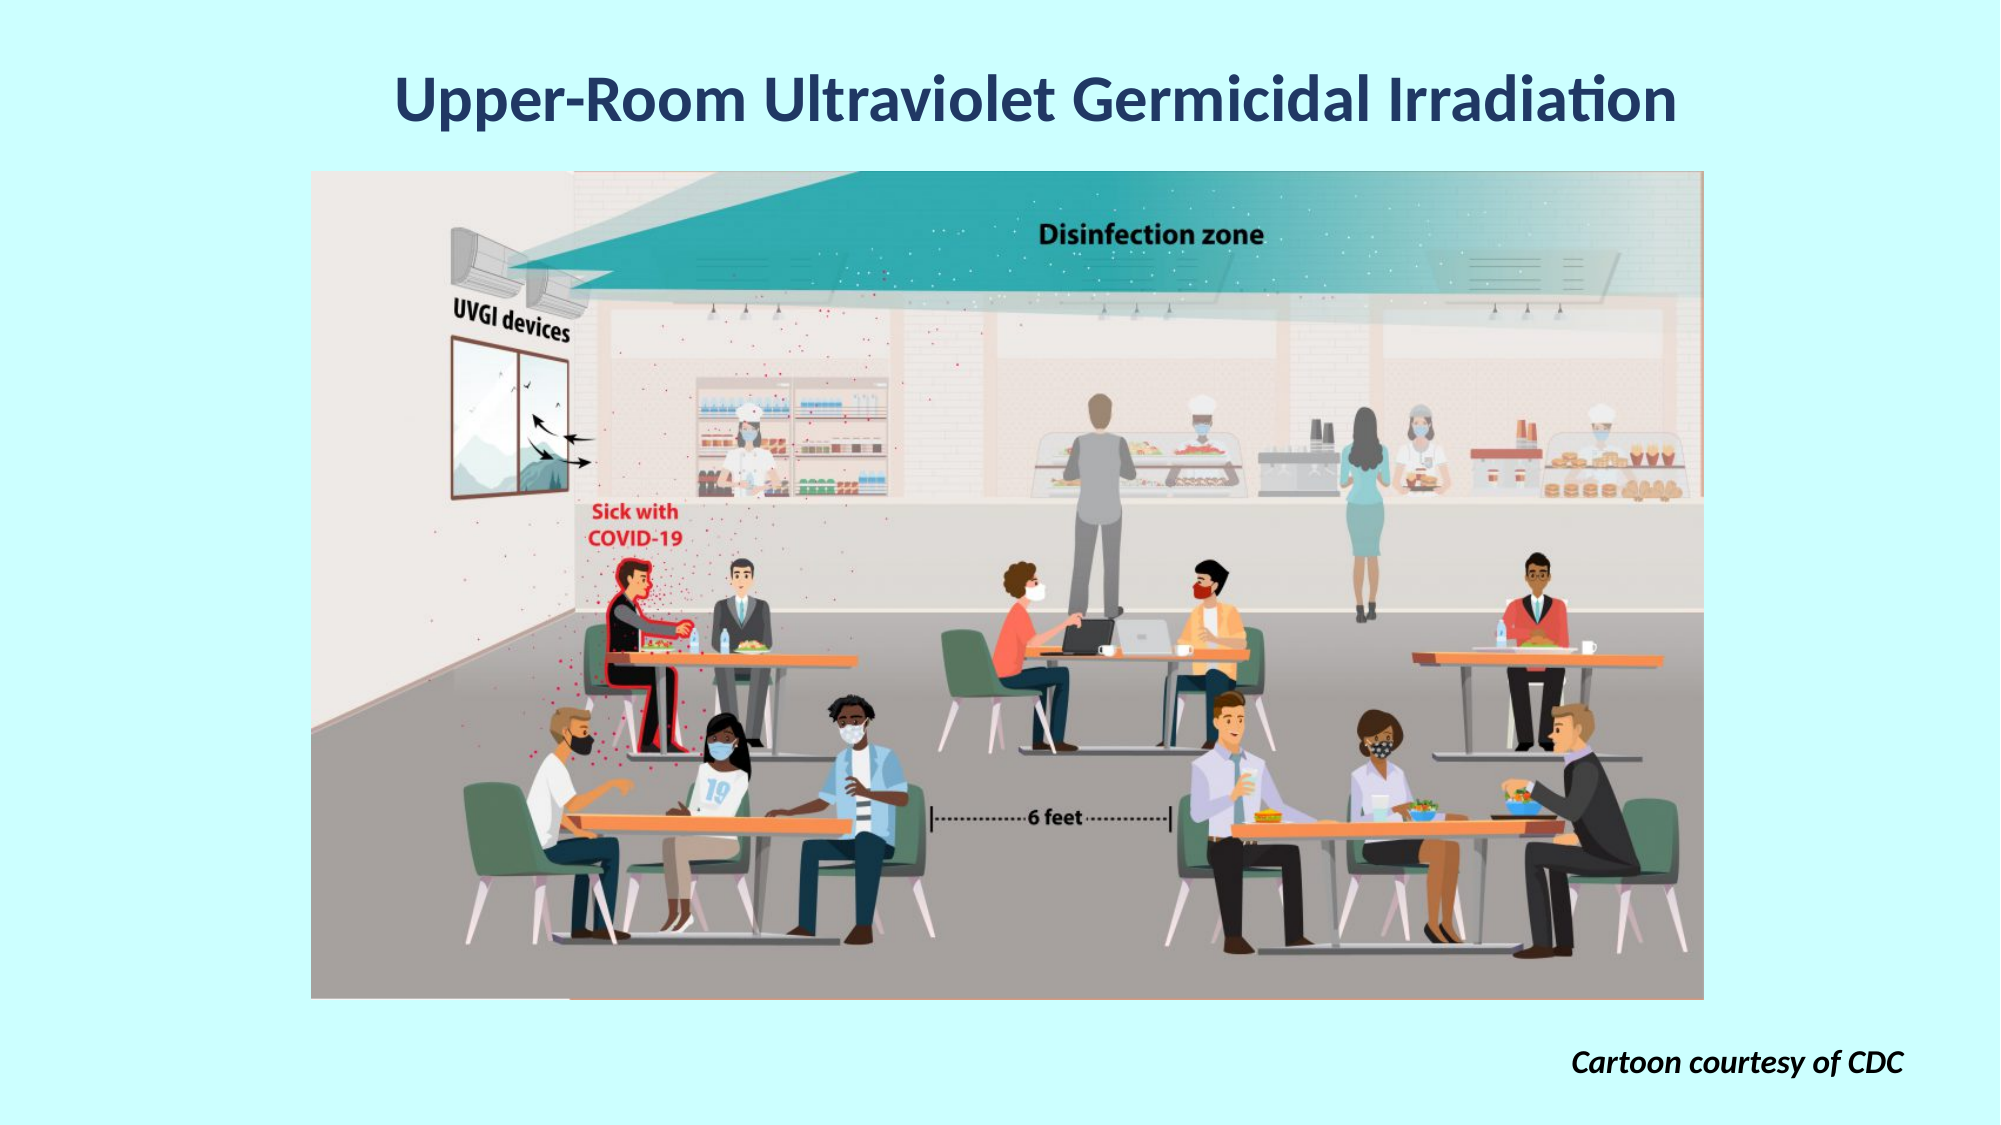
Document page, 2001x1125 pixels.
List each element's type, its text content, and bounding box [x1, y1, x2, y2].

text_box Cartoon courtesy of CDC [1556, 1033, 1939, 1088]
text_box Upper-Room Ultraviolet Germicidal Irradiation [379, 47, 1696, 142]
picture [311, 171, 1705, 1000]
